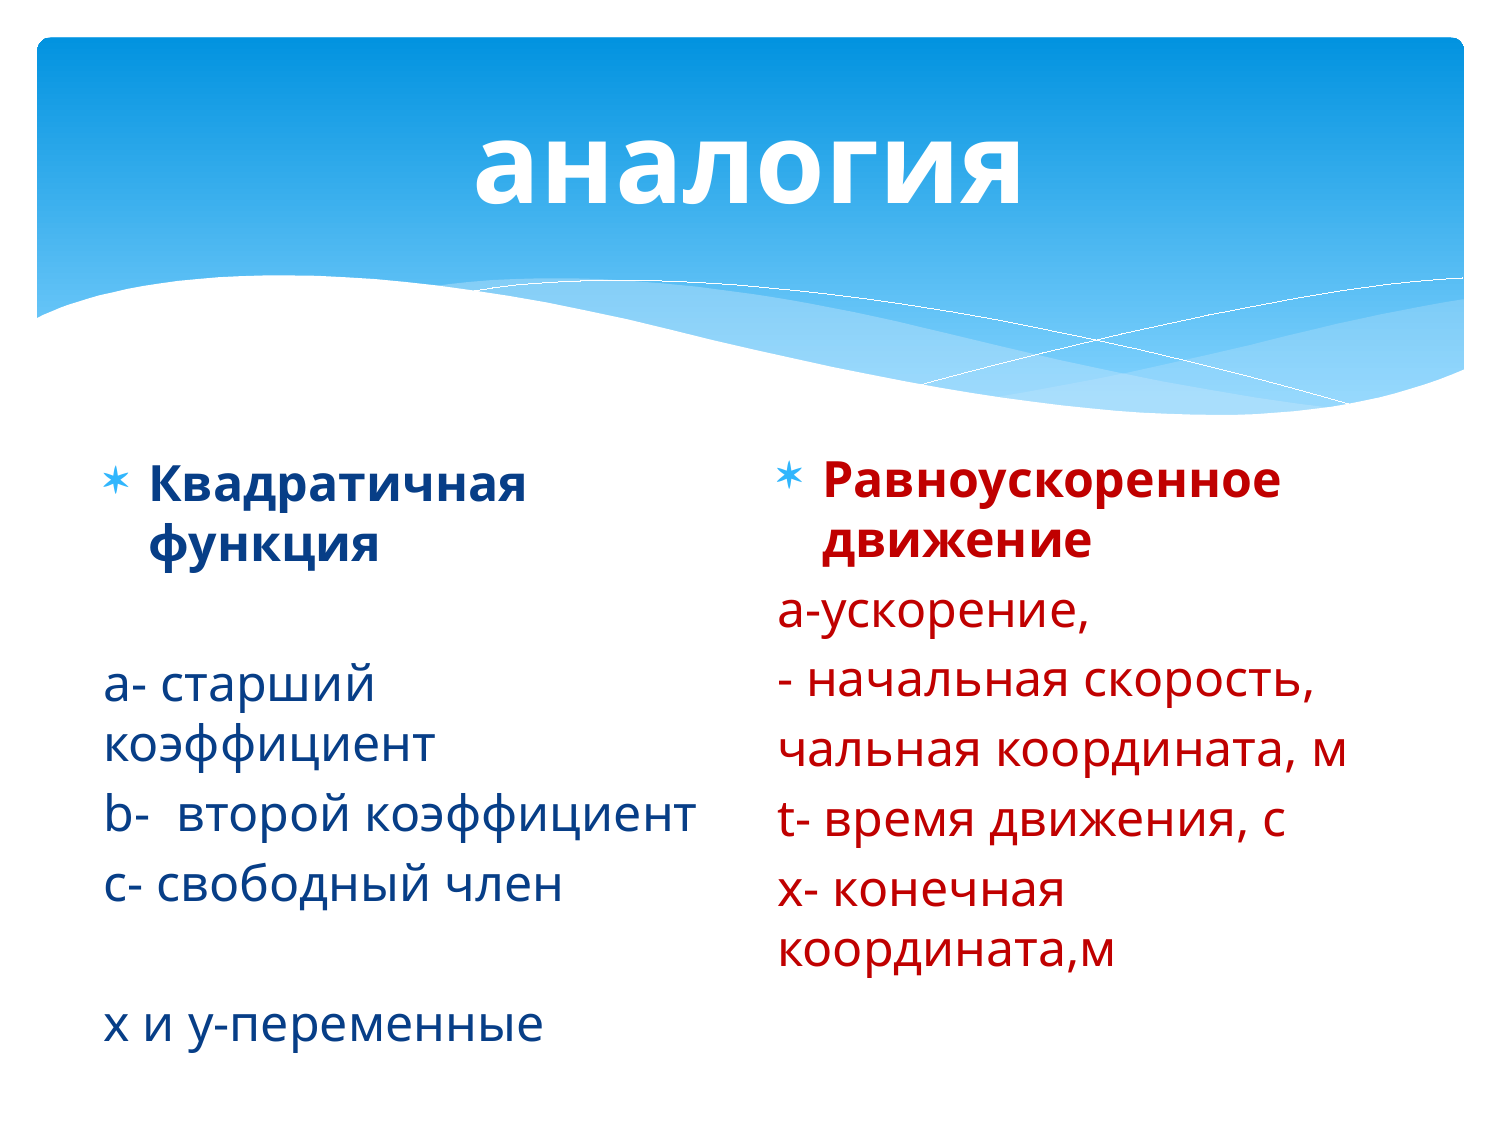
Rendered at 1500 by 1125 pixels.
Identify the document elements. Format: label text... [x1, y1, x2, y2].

title аналогия [75, 55, 1425, 261]
list Квадратичная функция а- старший коэффициент b- второй коэффициент с- свободный член x и y-переменные [88, 444, 716, 1010]
